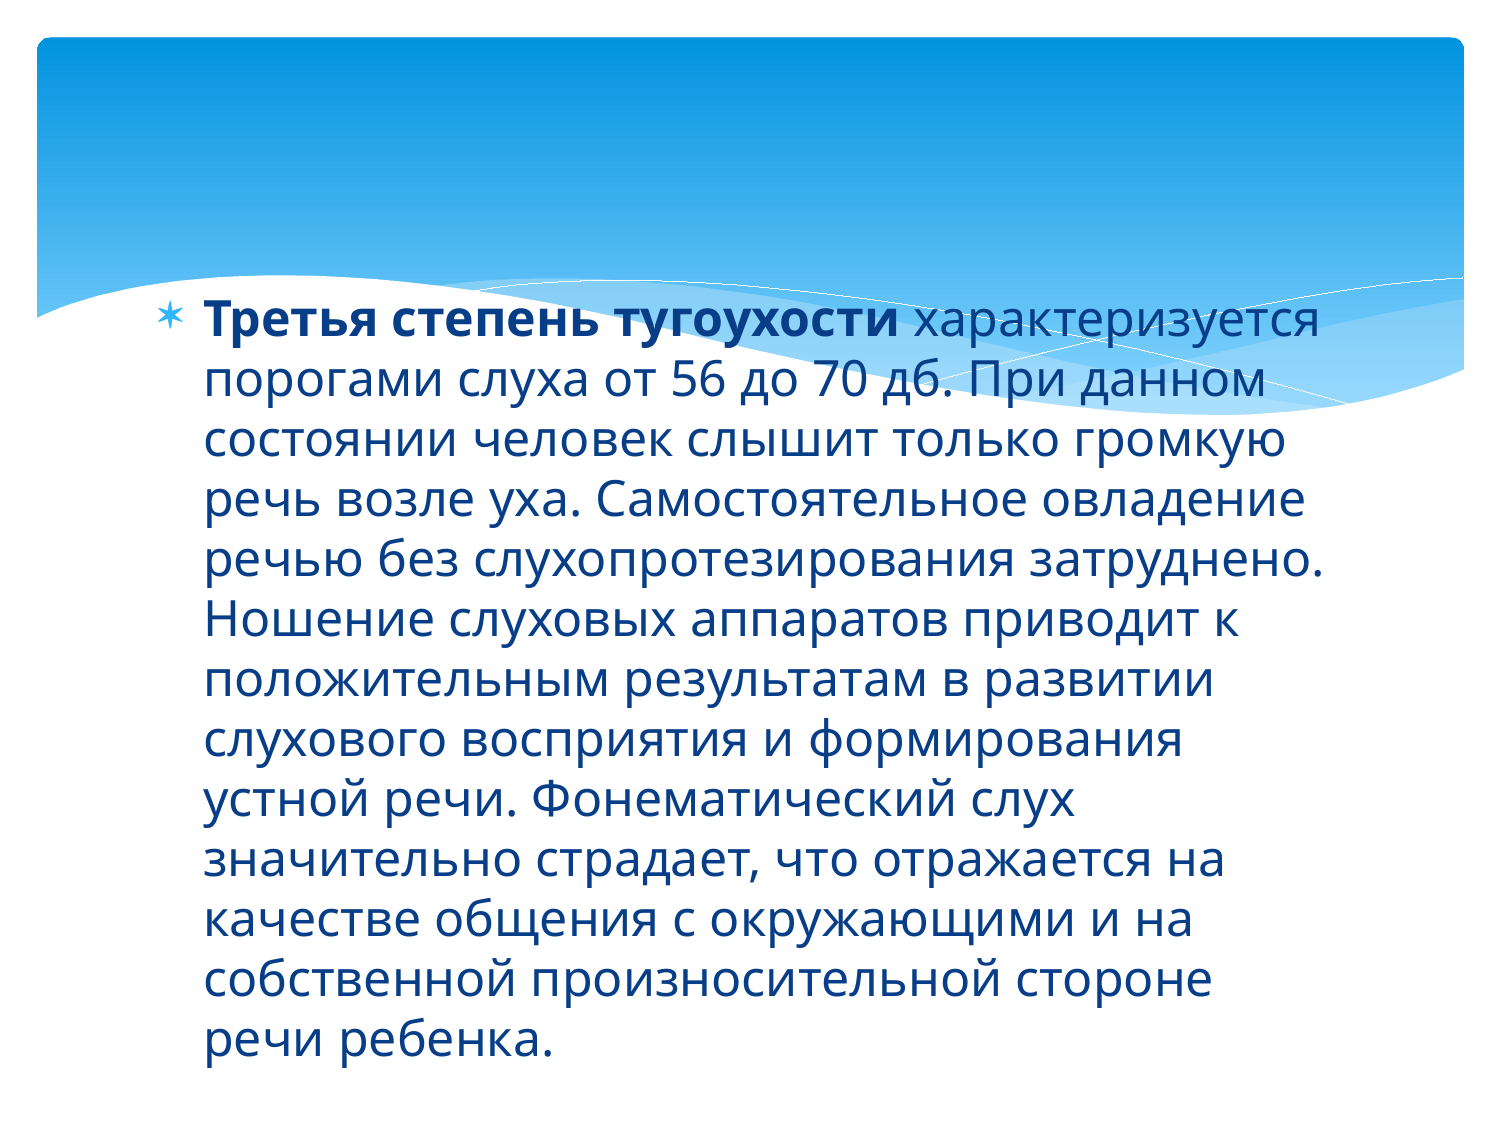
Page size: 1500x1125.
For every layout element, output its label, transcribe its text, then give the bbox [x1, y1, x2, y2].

list Третья степень тугоухости характеризуется порогами слуха от 56 до 70 дб. При данном состоянии человек слышит только громкую речь возле уха. Самостоятельное овладение речью без слухопротезирования затруднено. Ношение слуховых аппаратов приводит к положительным результатам в развитии слухового восприятия и формирования устной речи. Фонематический слух значительно страдает, что отражается на качестве общения с окружающими и на собственной произносительной стороне речи ребенка. [143, 278, 1359, 1005]
